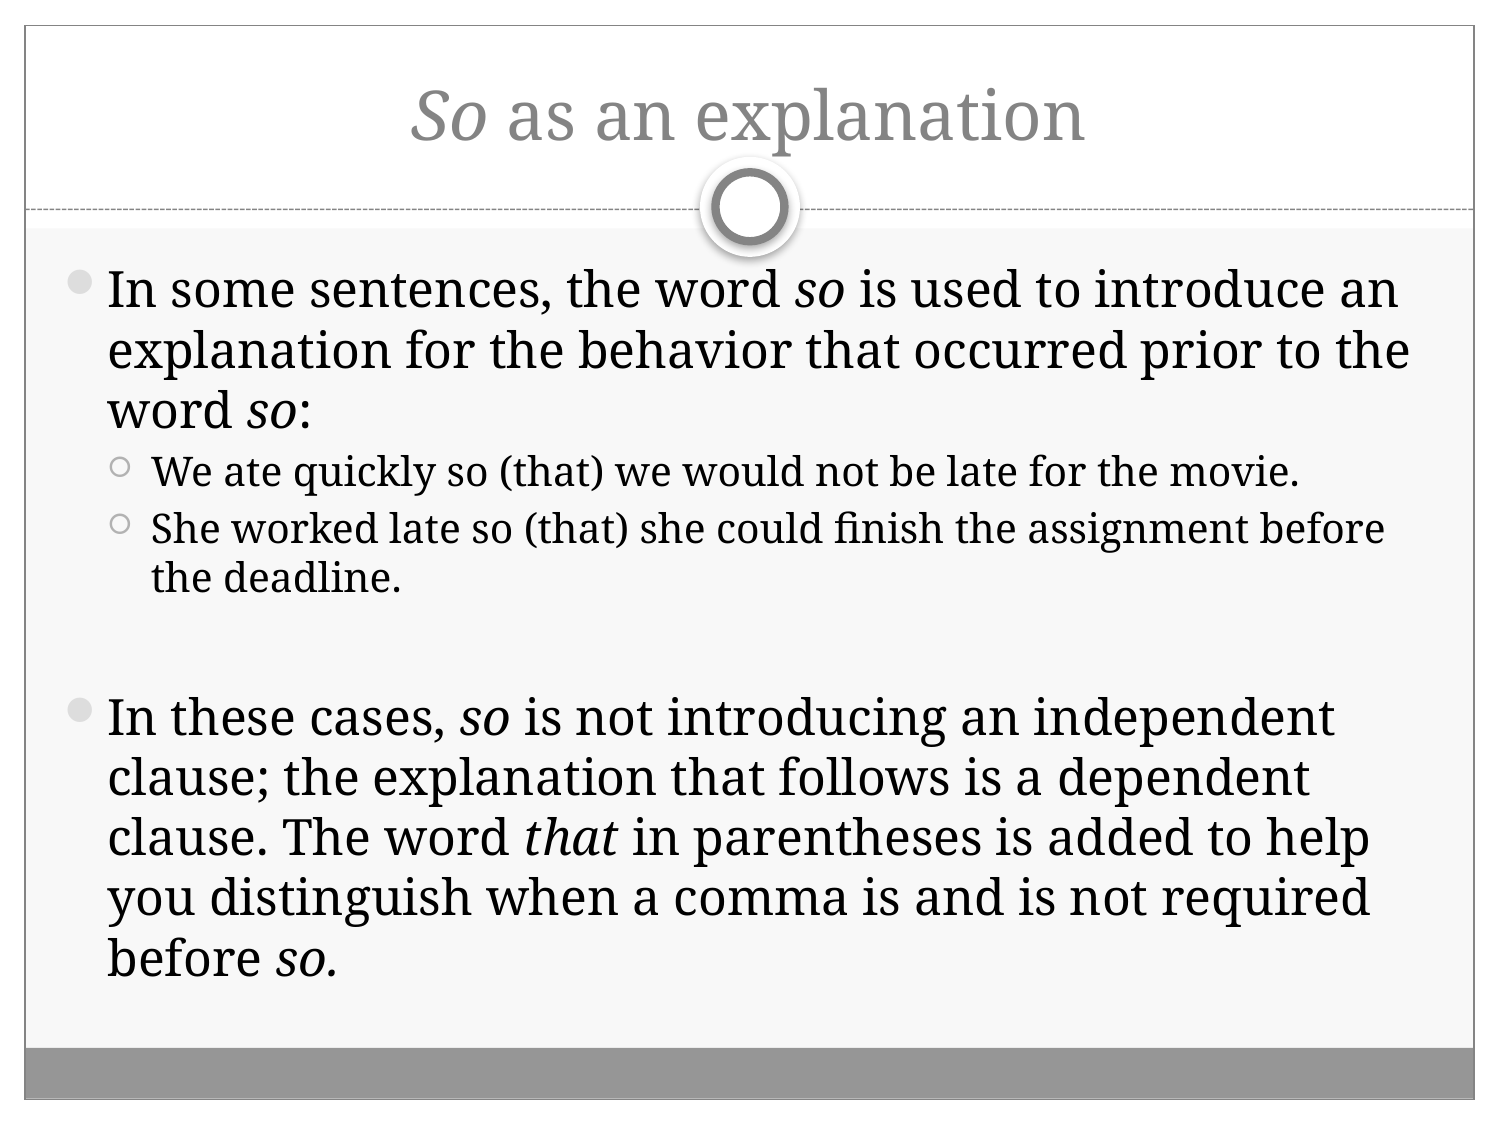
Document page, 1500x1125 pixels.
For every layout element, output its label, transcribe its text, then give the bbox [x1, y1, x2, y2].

title So as an explanation [49, 37, 1450, 162]
list In some sentences, the word so is used to introduce an explanation for the behavior that occurred prior to the word so: We ate quickly so (that) we would not be late for the movie. She worked late so (that) she could finish the assignment before the deadline. In these cases, so is not introducing an independent clause; the explanation that follows is a dependent clause. The word that in parentheses is added to help you distinguish when a comma is and is not required before so. [49, 250, 1445, 1001]
